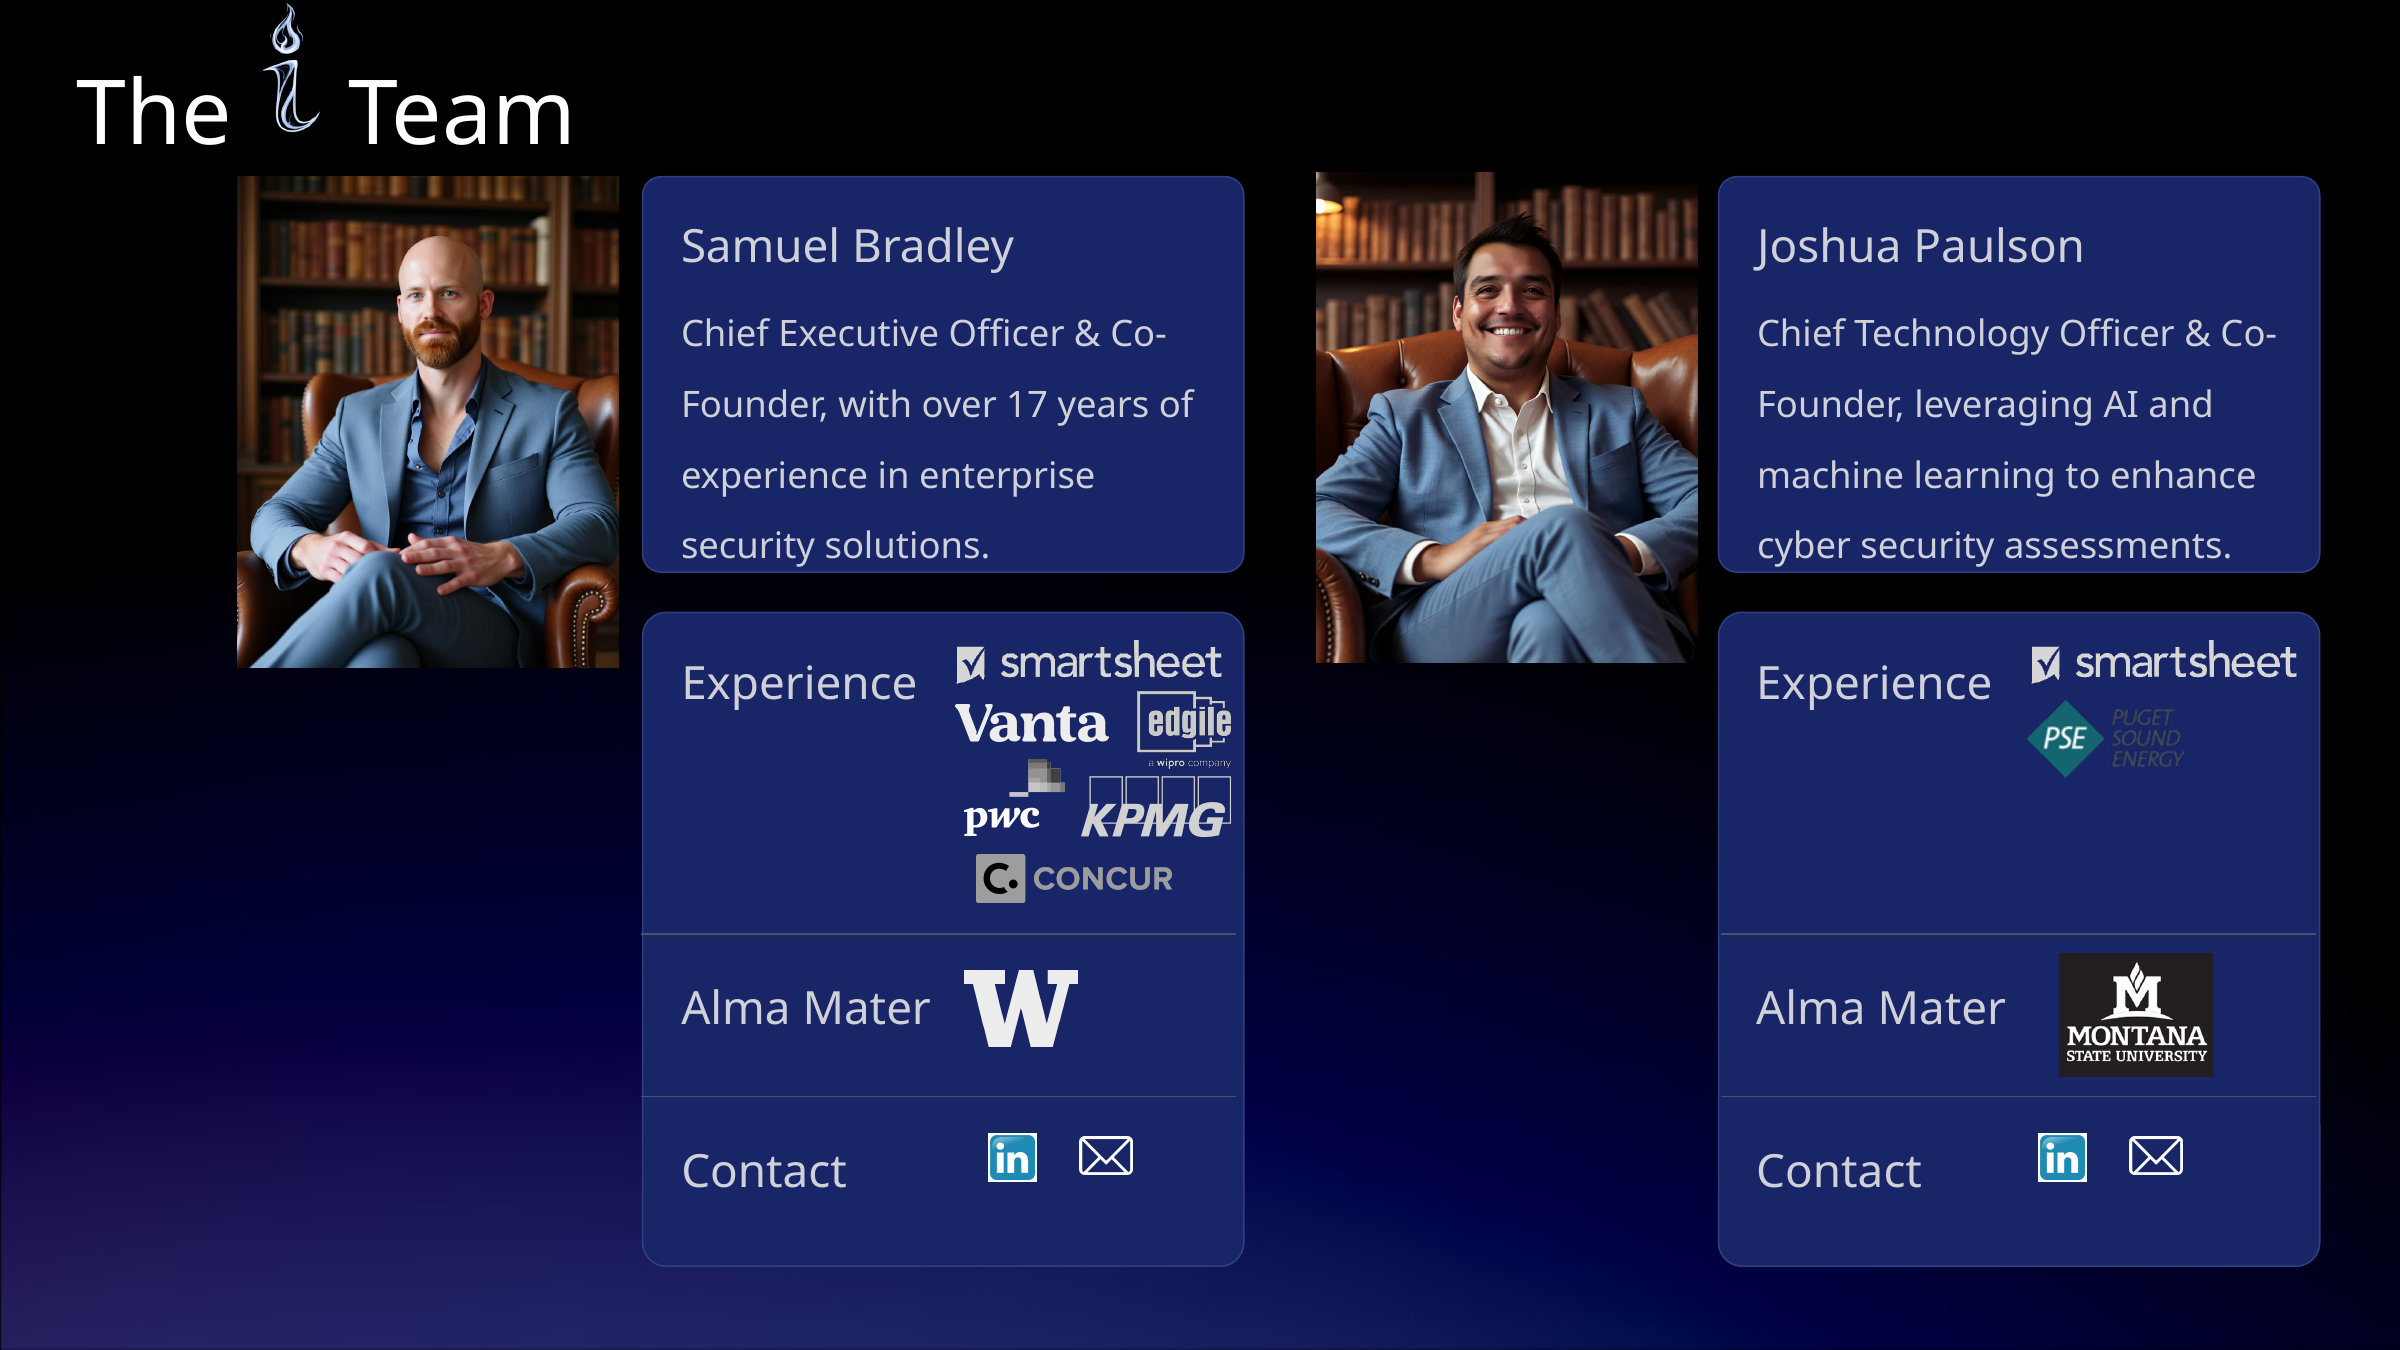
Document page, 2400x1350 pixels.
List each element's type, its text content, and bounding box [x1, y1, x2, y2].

picture [0, 0, 2400, 1350]
text_box [1718, 176, 2320, 573]
text_box The Team [76, 29, 1317, 146]
text_box Experience [1756, 640, 2025, 699]
text_box [642, 612, 1244, 1267]
text_box Samuel Bradley [681, 202, 1147, 261]
text_box Contact [681, 1127, 957, 1186]
text_box [1718, 612, 2320, 1267]
text_box Joshua Paulson [1757, 202, 2223, 261]
text_box Contact [1756, 1127, 2032, 1186]
text_box Alma Mater [681, 965, 957, 1024]
text_box Chief Technology Officer & Co-Founder, leveraging AI and machine learning to enhance cyber security assessments. [1757, 283, 2282, 462]
text_box Alma Mater [1756, 965, 2032, 1024]
text_box Experience [681, 640, 952, 699]
text_box Chief Executive Officer & Co-Founder, with over 17 years of experience in enterprise security solutions. [681, 283, 1206, 553]
text_box [642, 176, 1244, 573]
